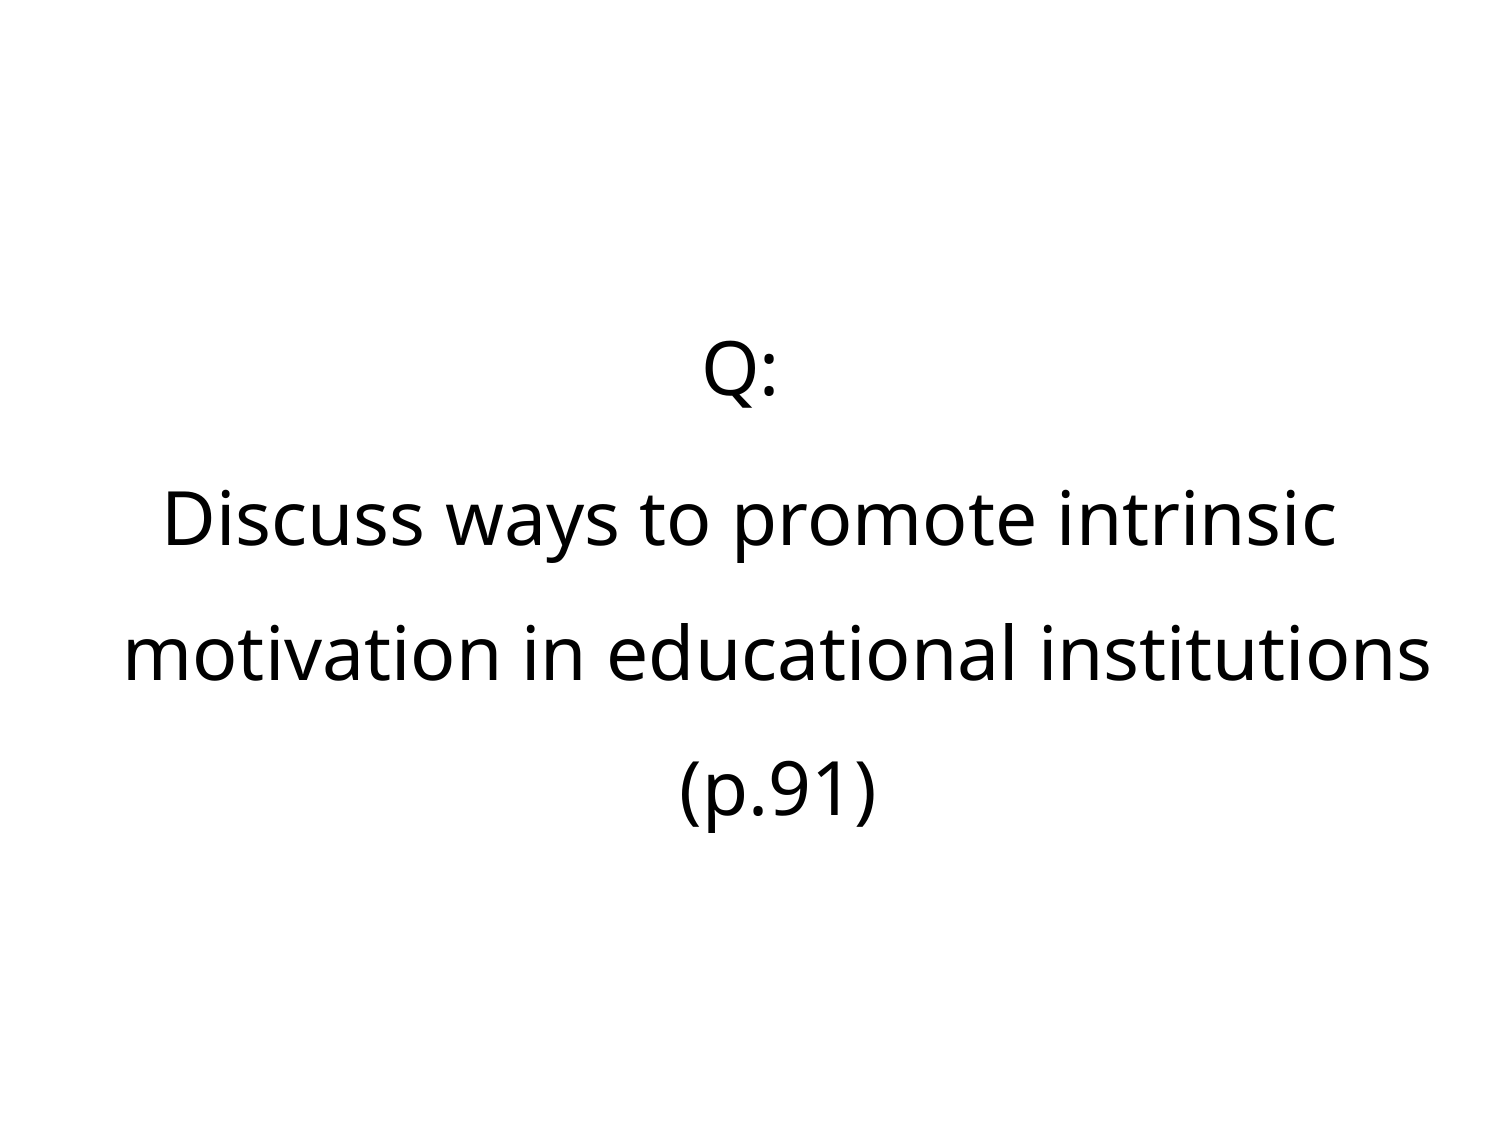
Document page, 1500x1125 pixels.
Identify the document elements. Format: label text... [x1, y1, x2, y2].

list Q: Discuss ways to promote intrinsic motivation in educational institutions (p.91) [37, 19, 1463, 1075]
